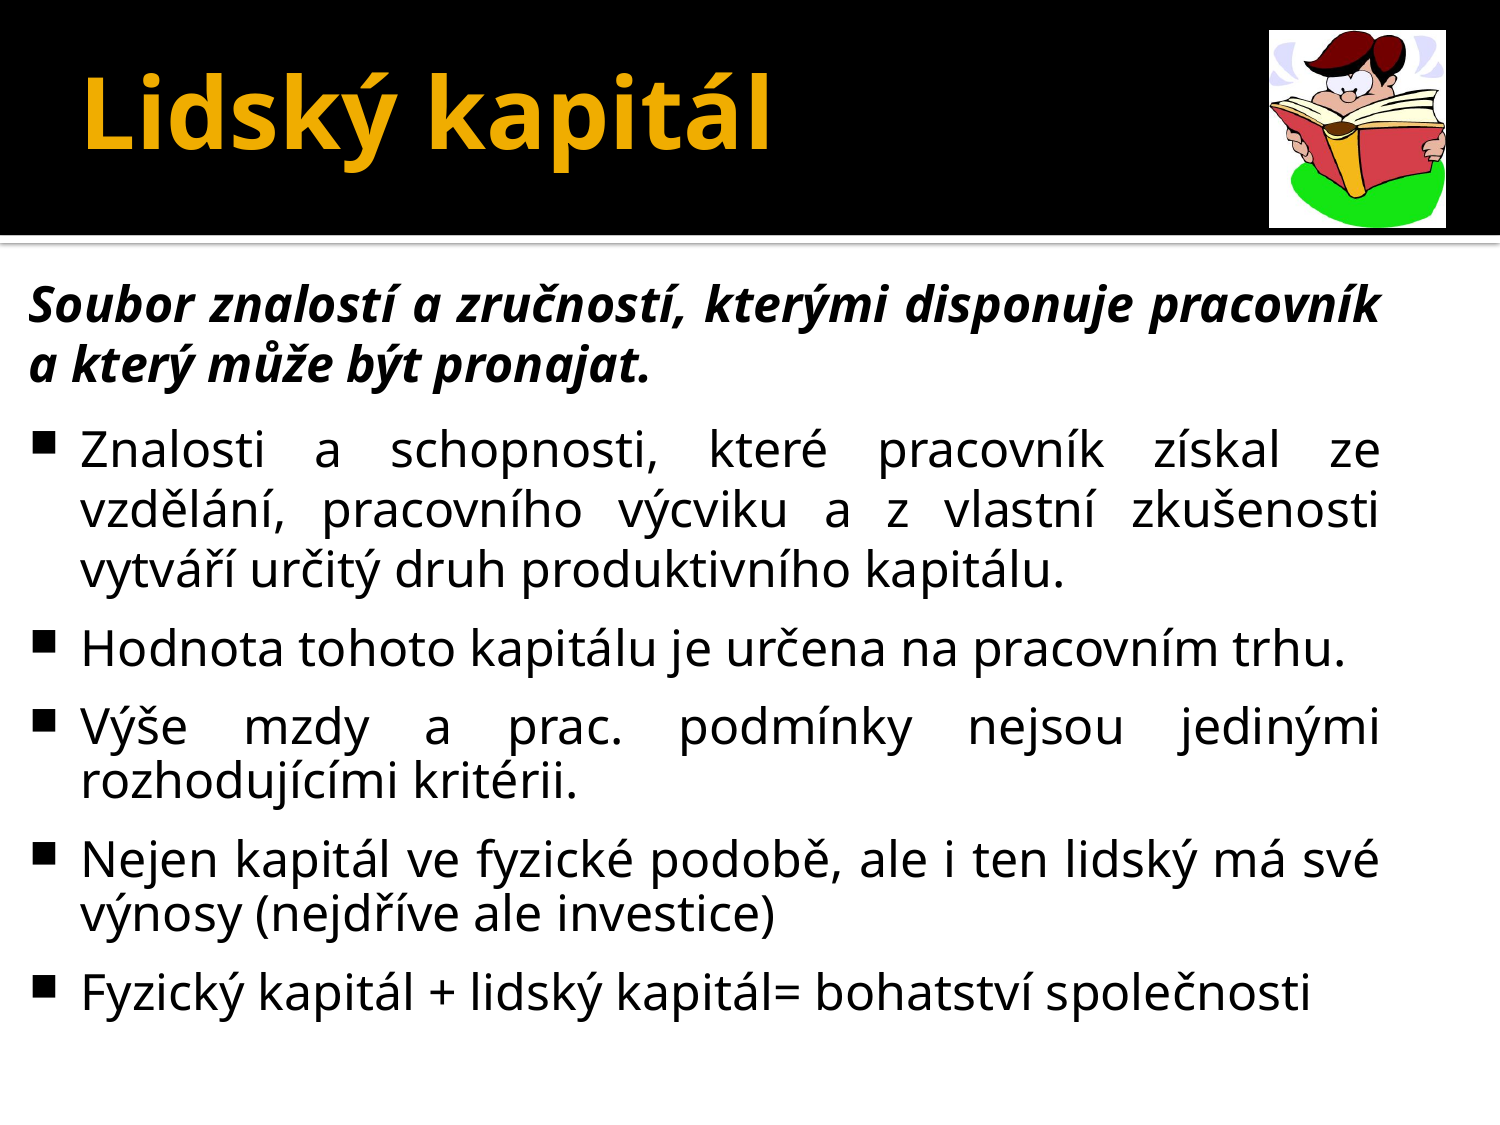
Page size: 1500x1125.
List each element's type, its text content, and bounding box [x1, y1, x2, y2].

list Soubor znalostí a zručností, kterými disponuje pracovník a který může být pronajat. Znalosti a schopnosti, které pracovník získal ze vzdělání, pracovního výcviku a z vlastní zkušenosti vytváří určitý druh produktivního kapitálu. Hodnota tohoto kapitálu je určena na pracovním trhu. Výše mzdy a prac. podmínky nejsou jedinými rozhodujícími kritérii. Nejen kapitál ve fyzické podobě, ale i ten lidský má své výnosy (nejdříve ale investice) Fyzický kapitál + lidský kapitál= bohatství společnosti [0, 257, 1397, 1094]
text_box Lidský kapitál [64, 42, 1022, 178]
picture [1269, 30, 1446, 228]
